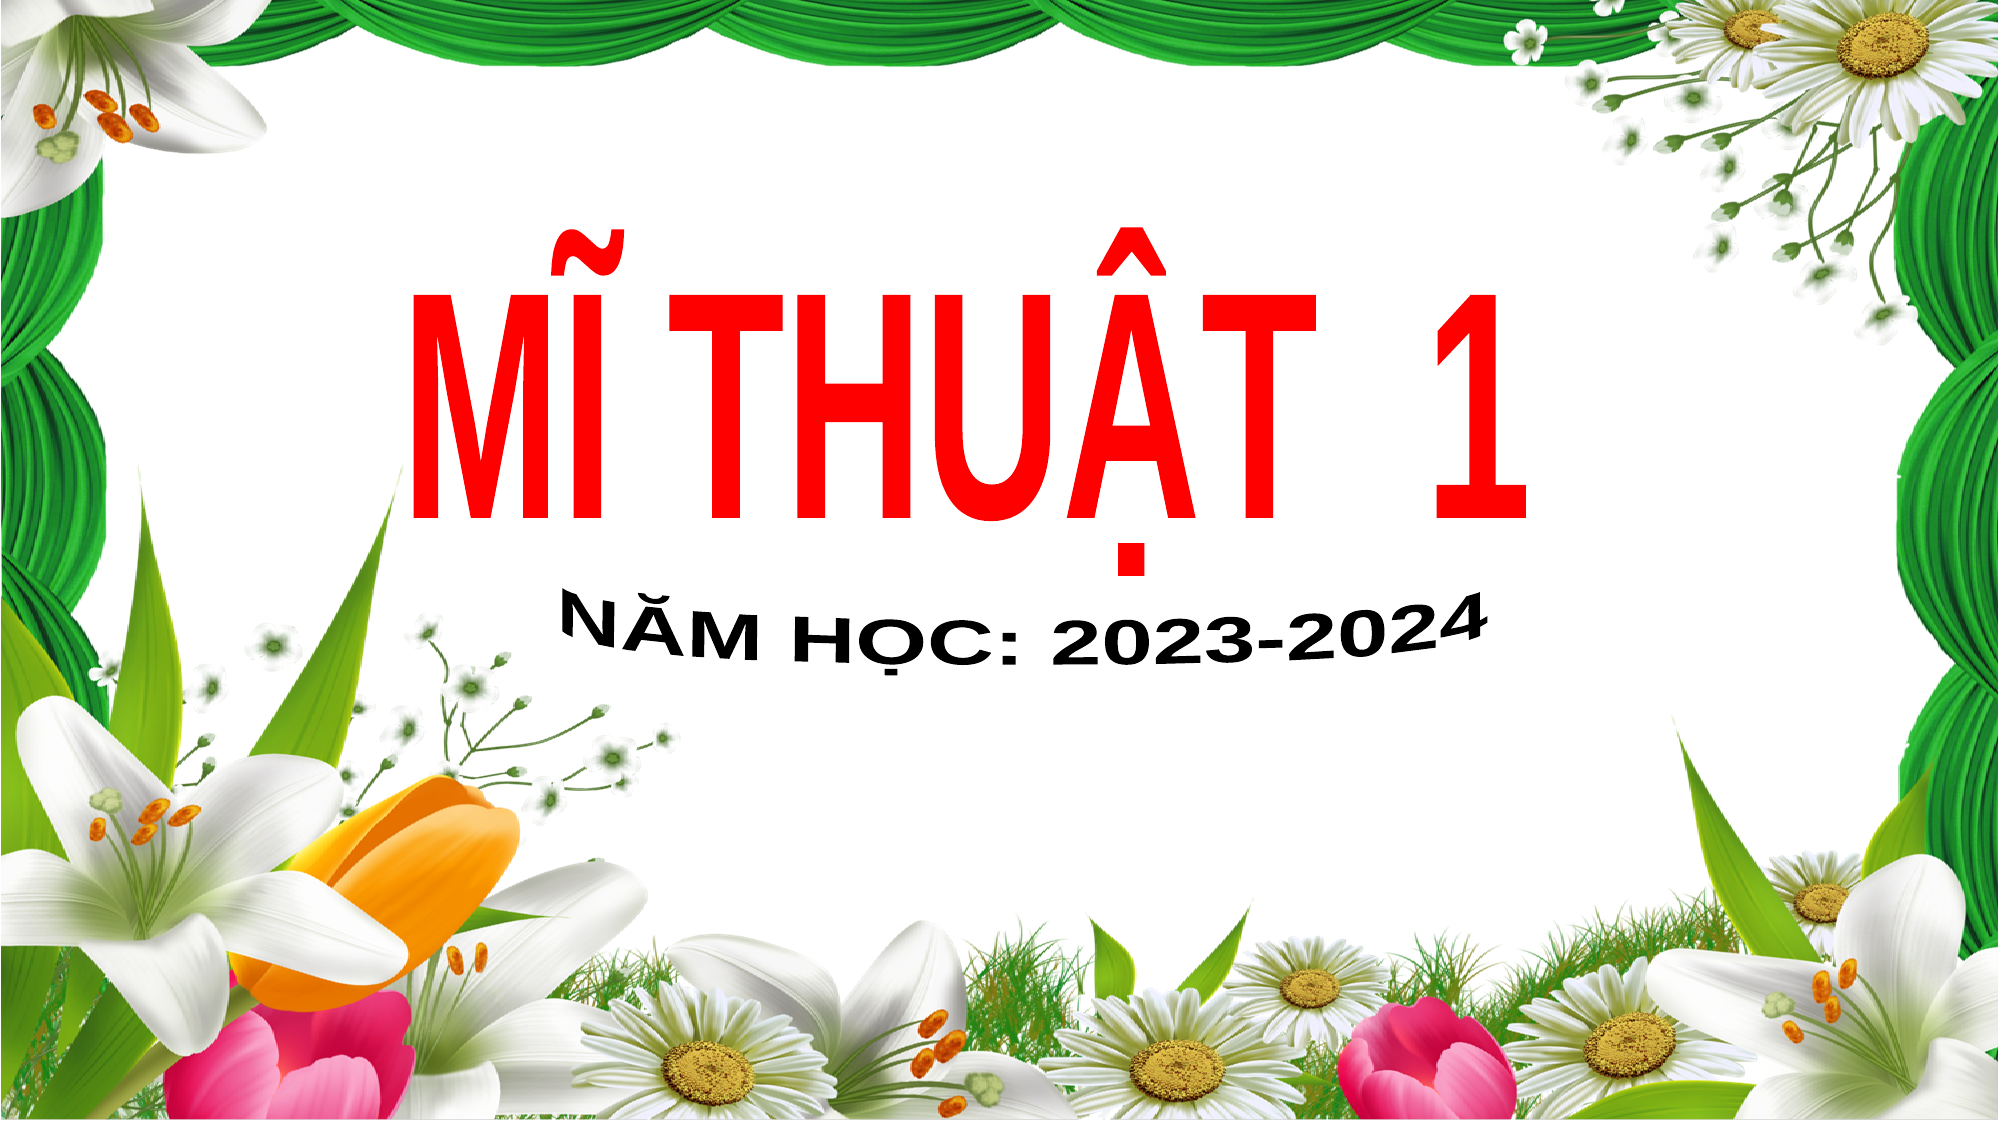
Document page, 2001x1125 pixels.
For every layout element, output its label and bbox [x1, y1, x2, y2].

text_box [413, 227, 1527, 677]
picture [0, 0, 2000, 1120]
